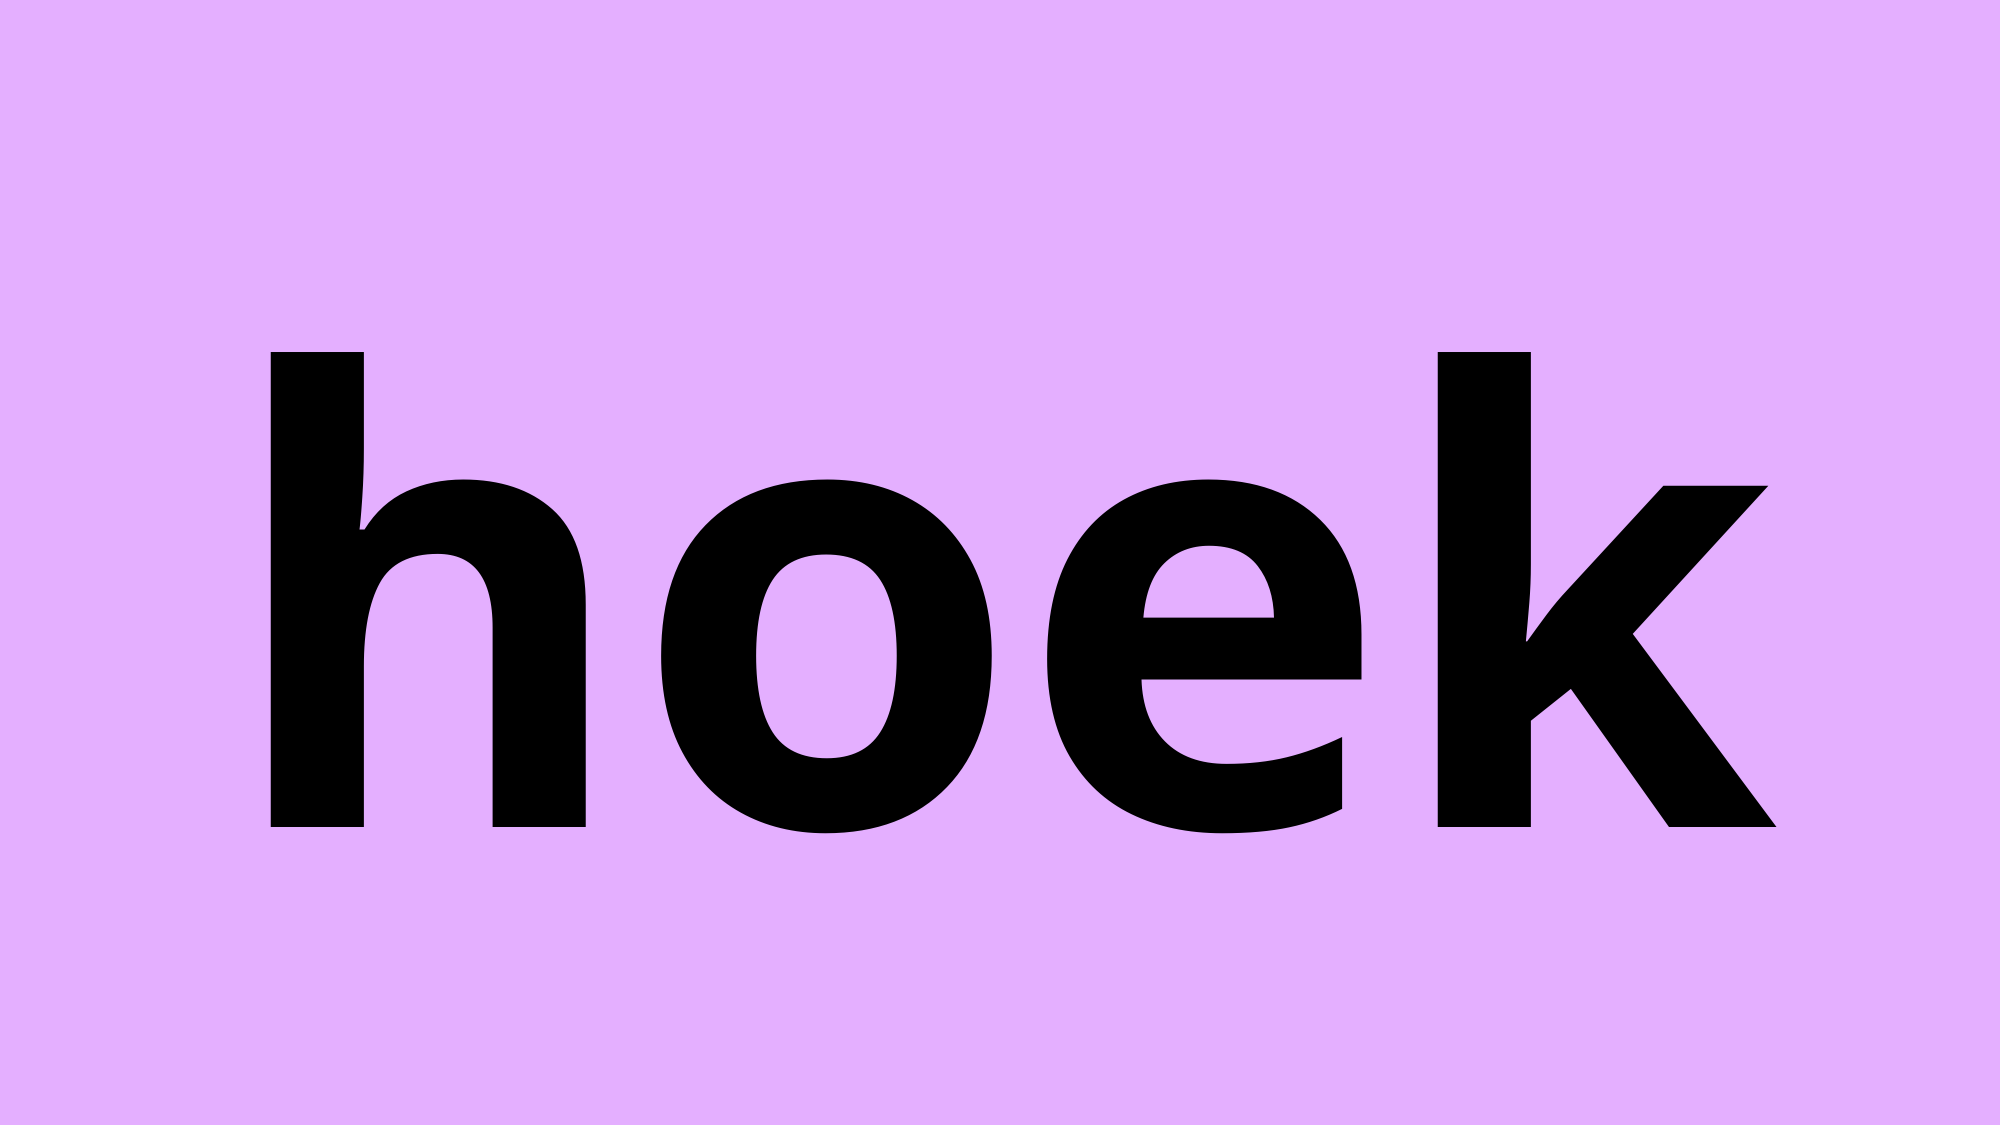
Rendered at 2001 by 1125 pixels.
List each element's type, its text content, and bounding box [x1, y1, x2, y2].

title hoek [137, 515, 1863, 734]
